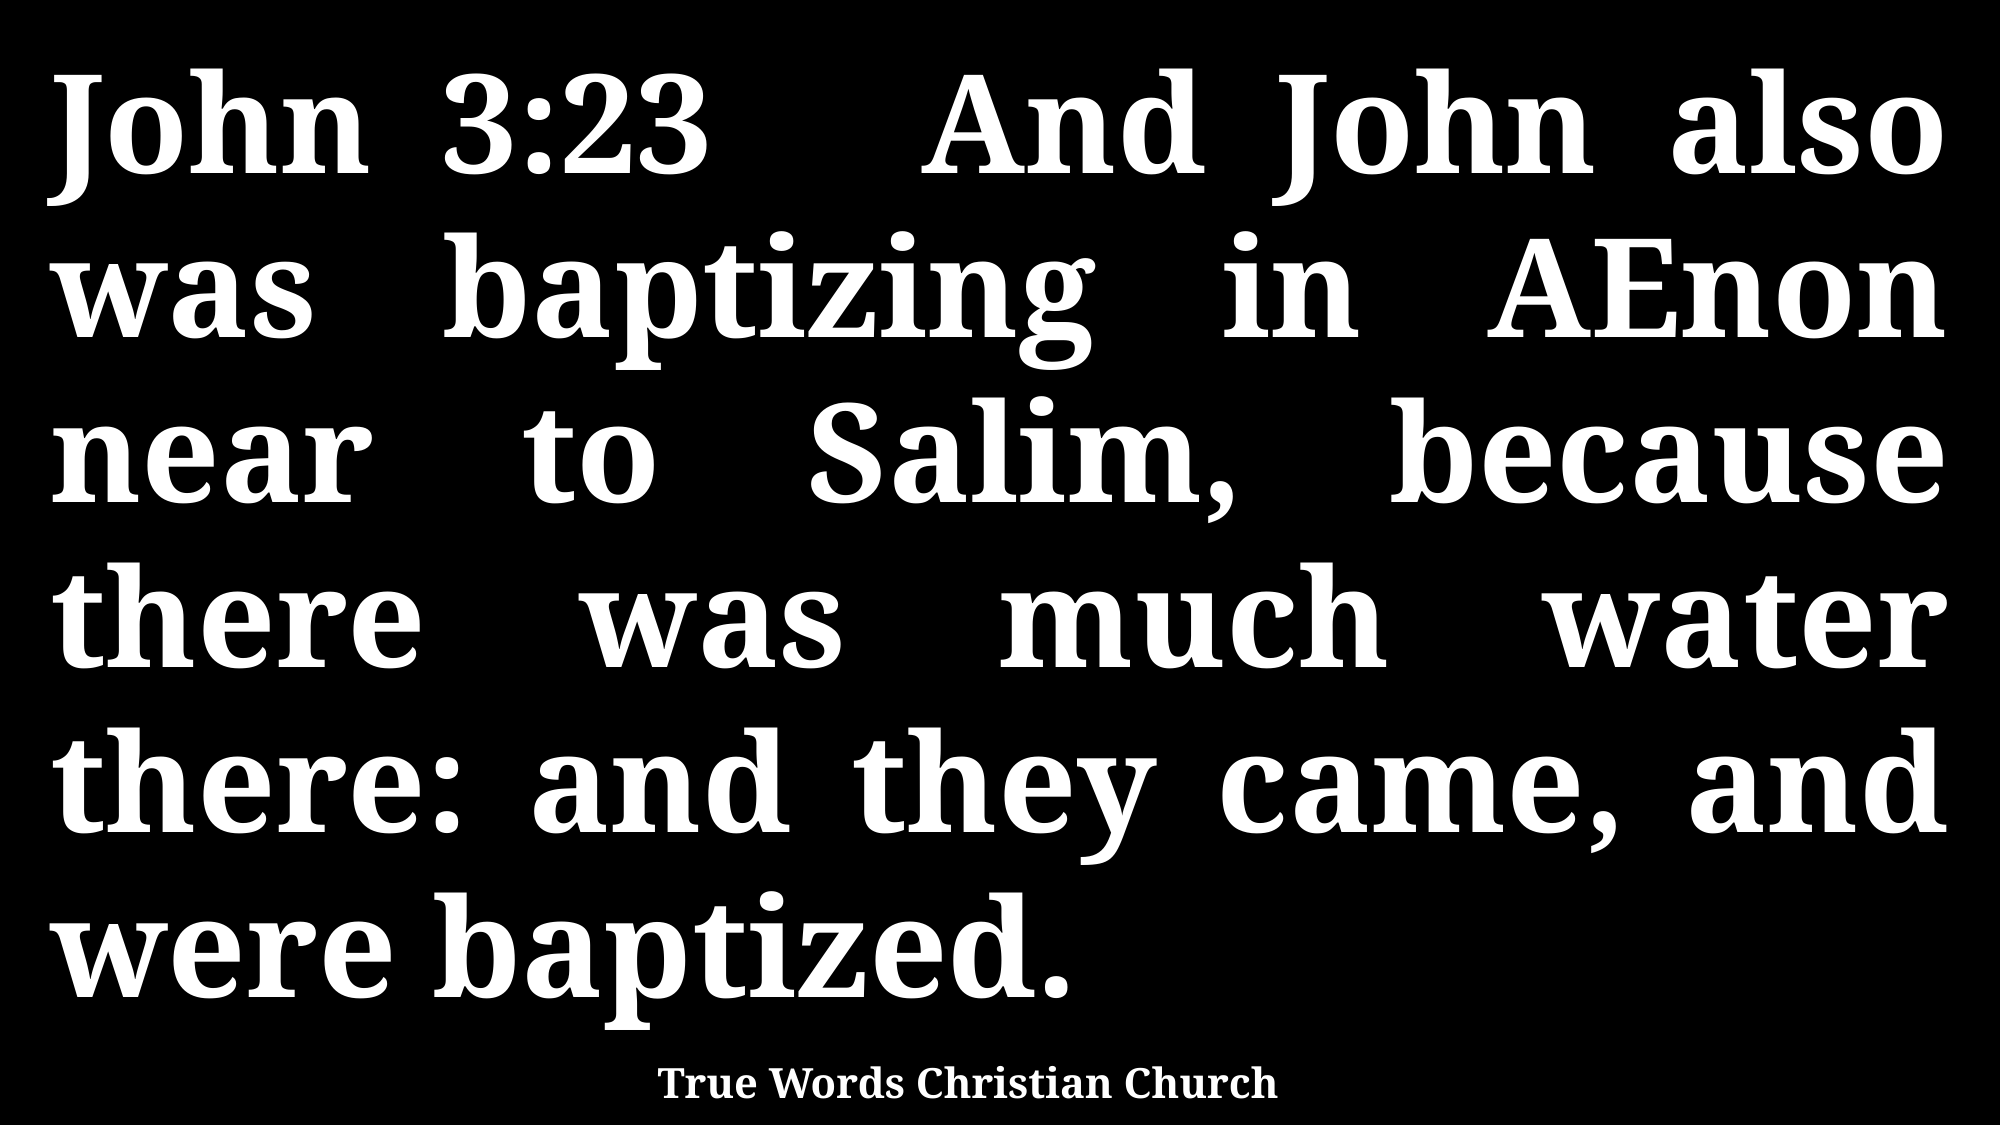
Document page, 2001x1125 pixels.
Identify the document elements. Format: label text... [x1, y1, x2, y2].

text_box John 3:23 And John also was baptizing in AEnon near to Salim, because there was much water there: and they came, and were baptized. [35, 28, 1965, 1033]
text_box True Words Christian Church [642, 1049, 1294, 1114]
